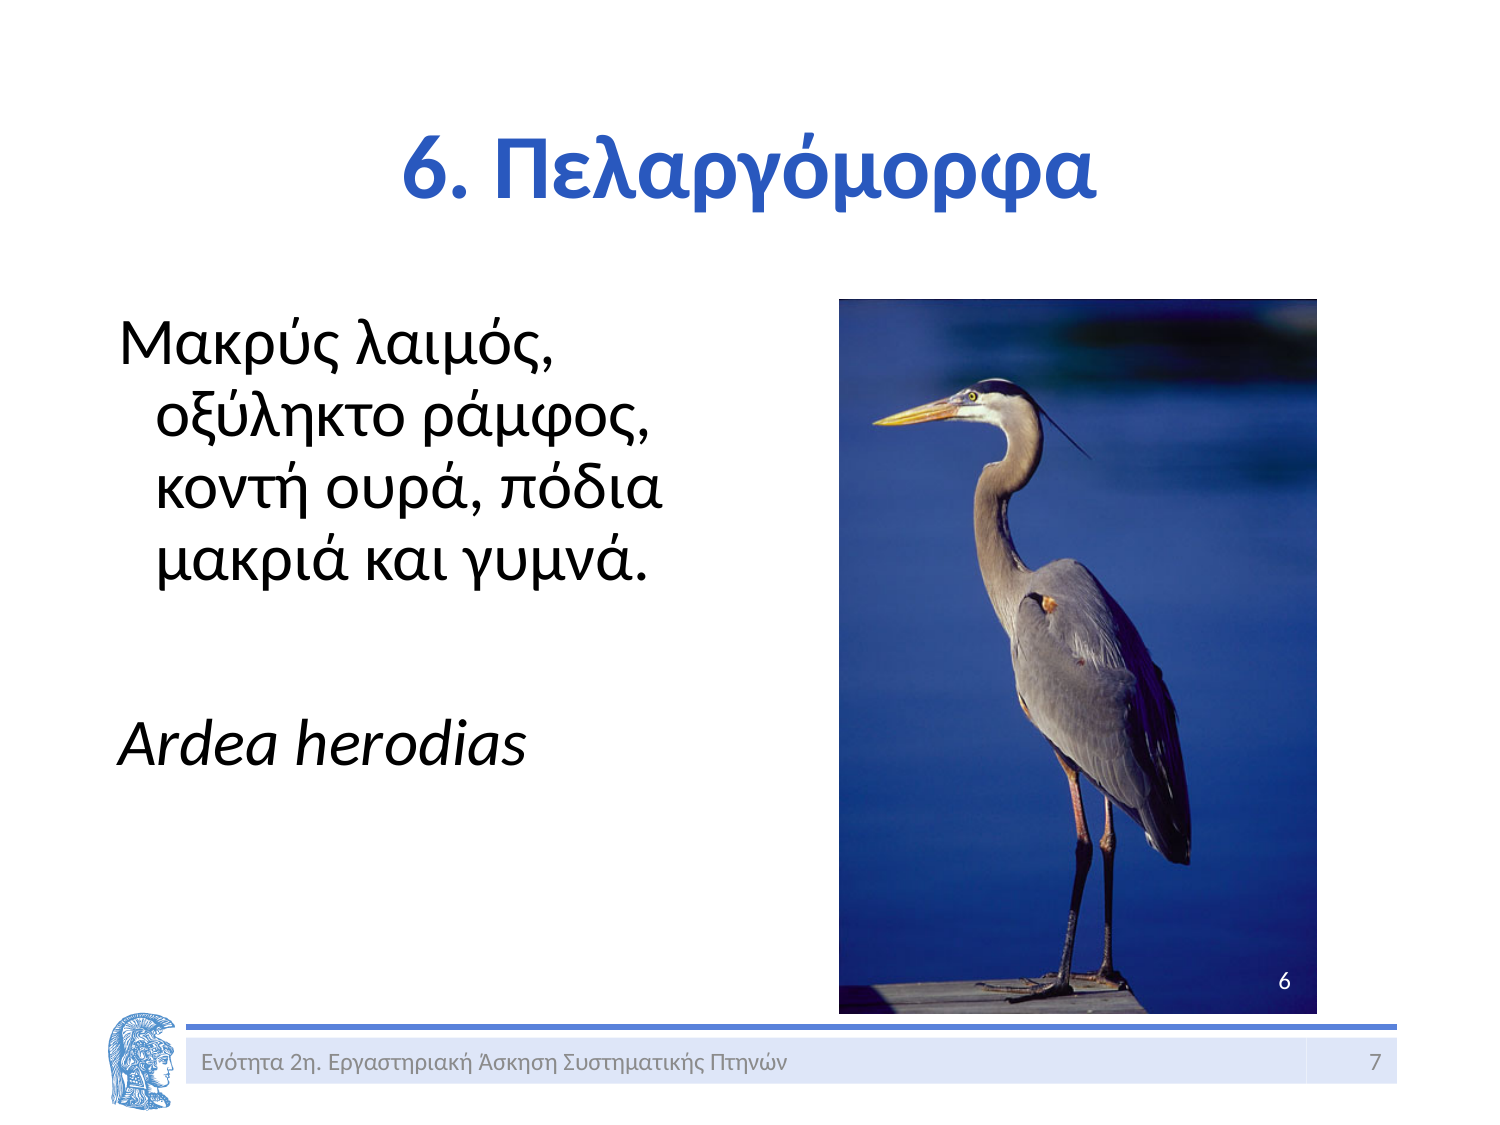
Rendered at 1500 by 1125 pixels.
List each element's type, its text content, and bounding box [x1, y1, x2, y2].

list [759, 299, 1397, 1014]
footer Ενότητα 2η. Εργαστηριακή Άσκηση Συστηματικής Πτηνών [186, 1037, 1306, 1084]
slide_number 7 [1306, 1037, 1397, 1084]
picture [103, 1014, 186, 1114]
list Μακρύς λαιμός, οξύληκτο ράμφος, κοντή ουρά, πόδια μακριά και γυμνά. Ardea herodias [103, 299, 741, 1014]
title 6. Πελαργόμορφα [103, 59, 1397, 278]
